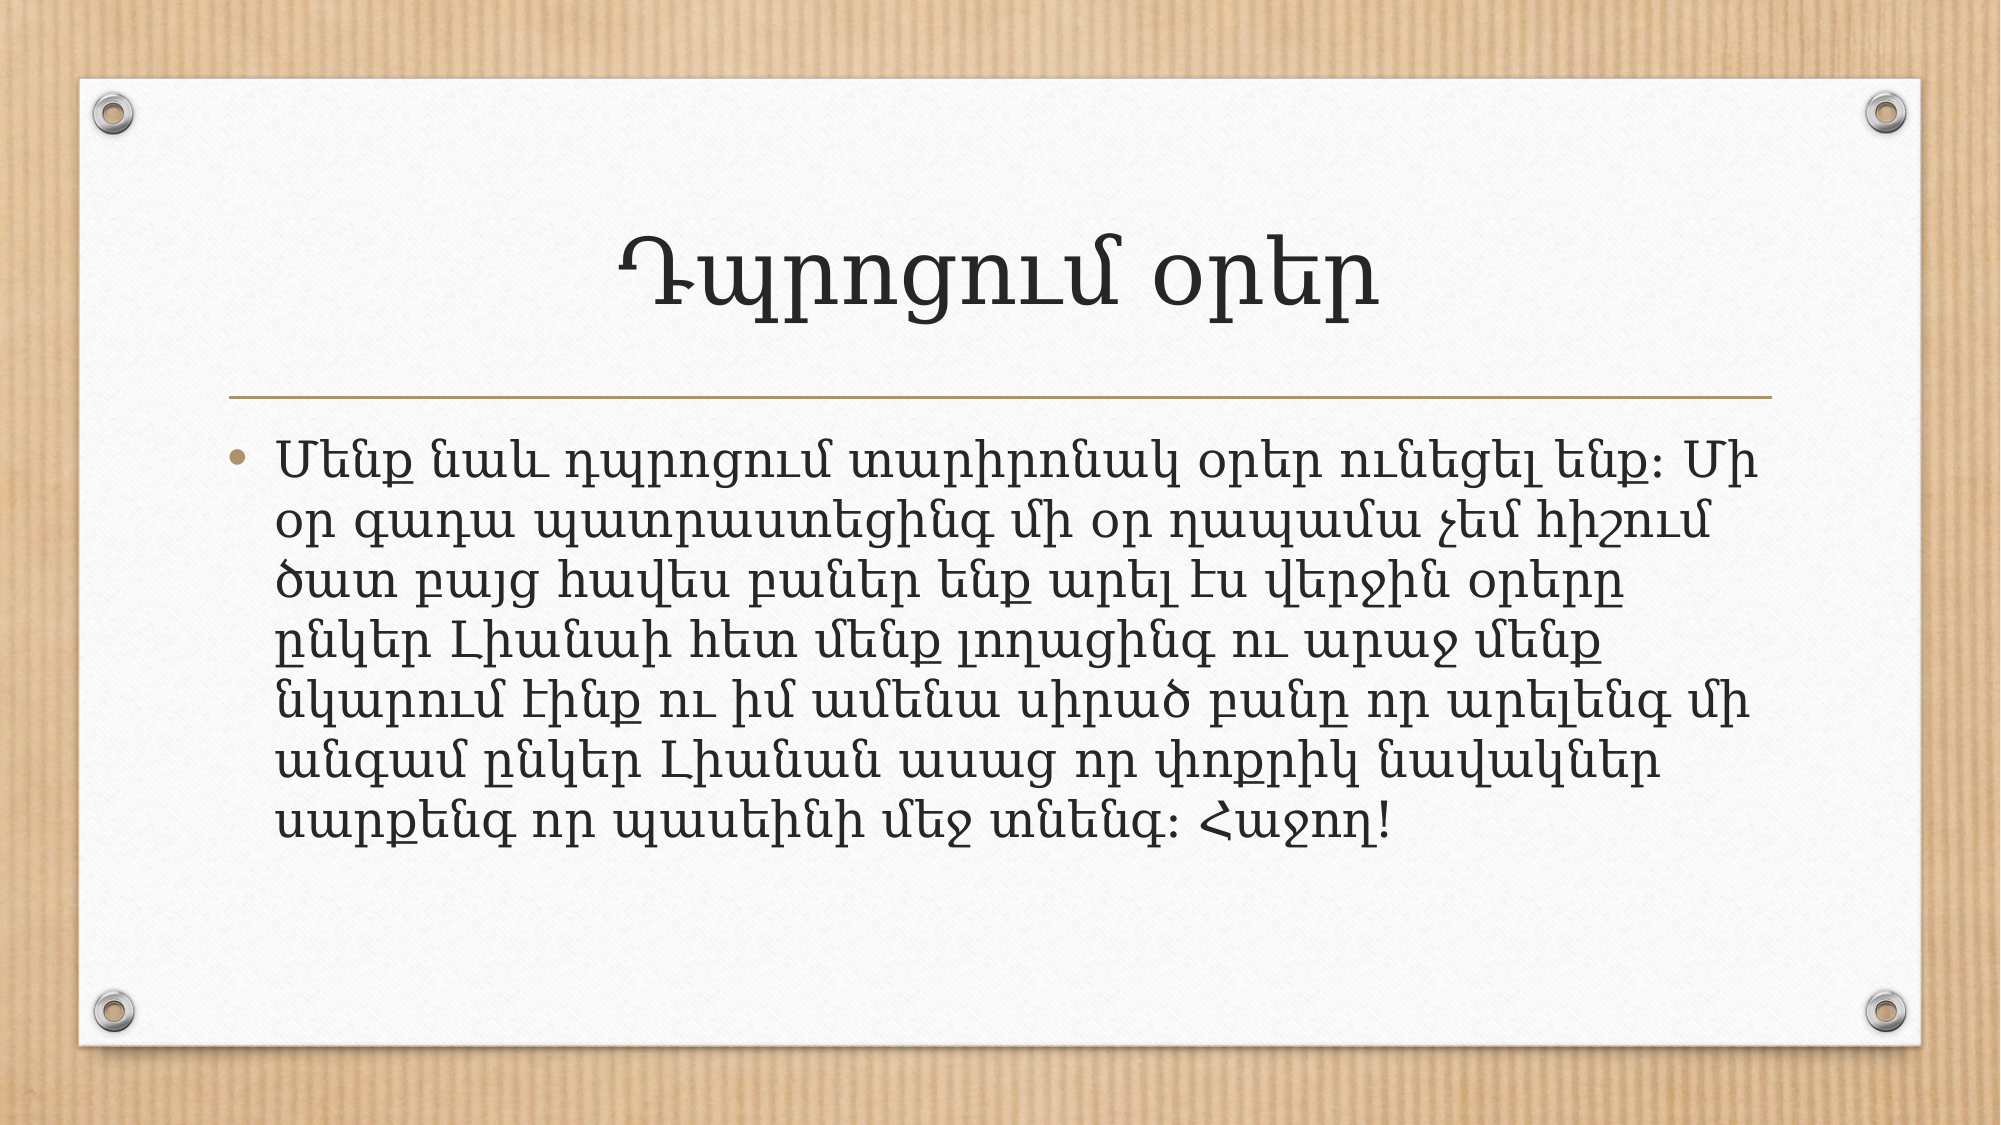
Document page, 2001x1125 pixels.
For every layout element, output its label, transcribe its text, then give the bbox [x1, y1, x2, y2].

list Մենք նաև դպրոցում տարիրոնակ օրեր ունեցել ենք։ Մի օր գադա պատրաստեցինգ մի օր ղապամա չեմ հիշում ծատ բայց հավես բաներ ենք արել էս վերջին օրերը ընկեր Լիանաի հետ մենք լողացինգ ու արաջ մենք նկարում էինք ու իմ ամենա սիրած բանը որ արելենգ մի անգամ ընկեր Լիանան ասաց որ փոքրիկ նավակներ սարքենգ որ պասեինի մեջ տնենգ։ Հաջող! [212, 419, 1788, 819]
picture [0, 0, 2001, 1125]
title Դպրոցում օրեր [212, 161, 1788, 375]
